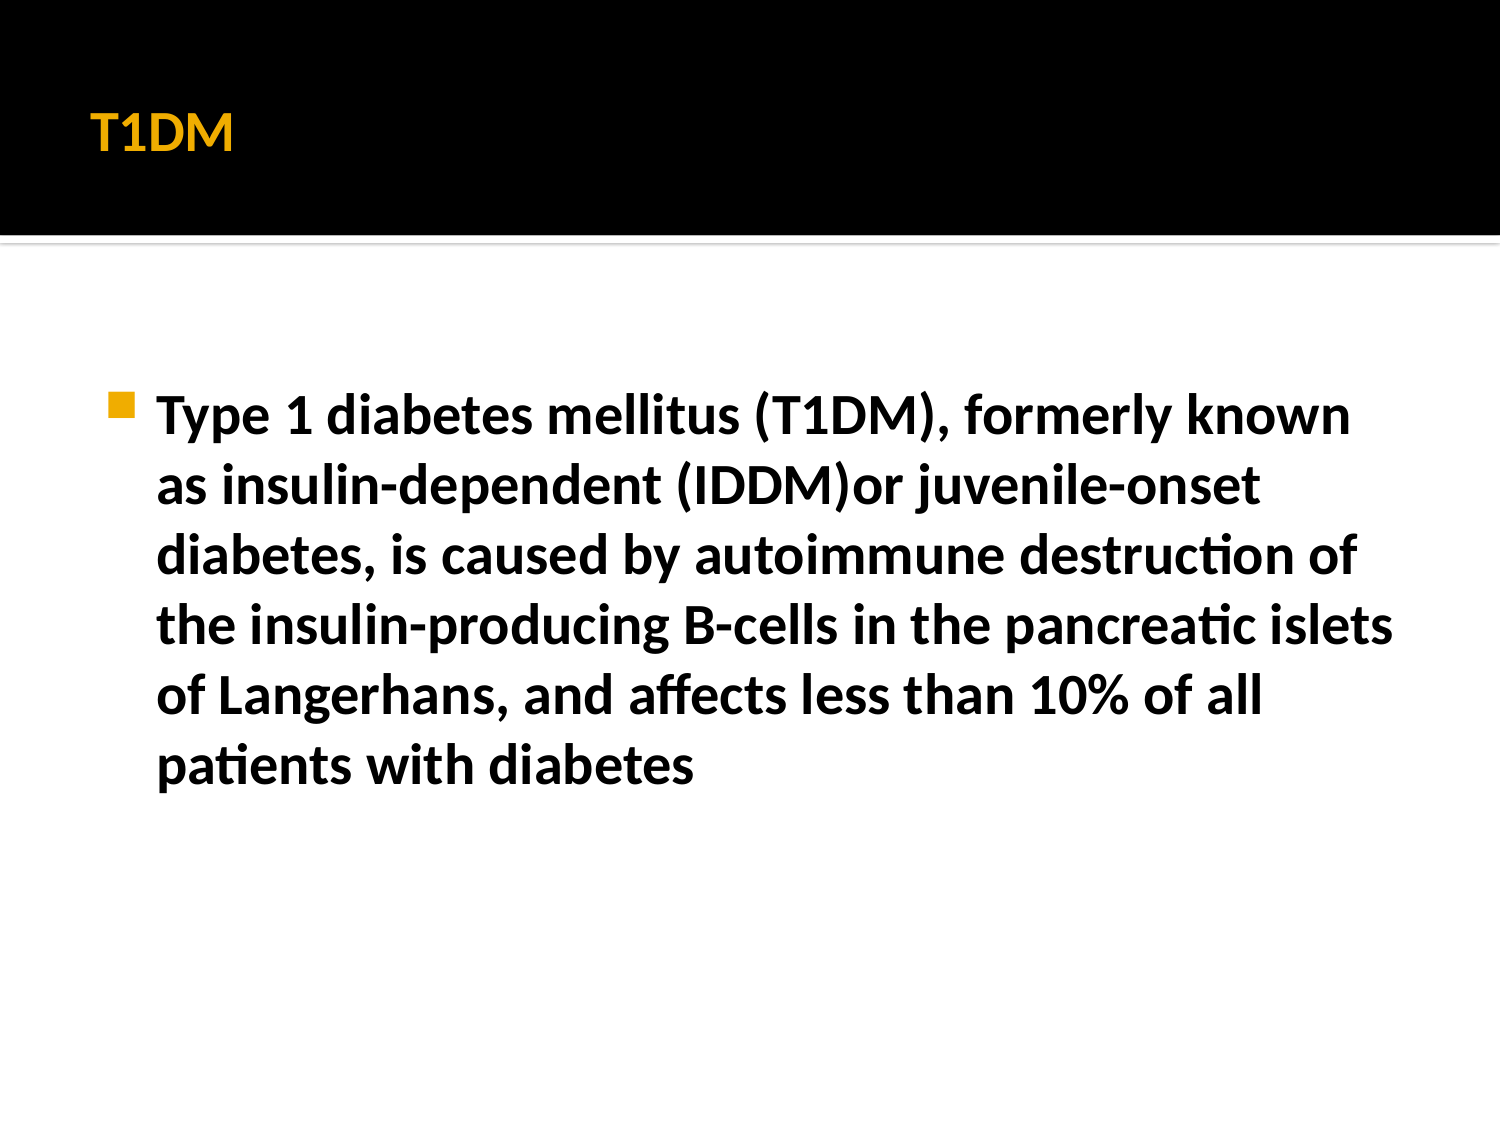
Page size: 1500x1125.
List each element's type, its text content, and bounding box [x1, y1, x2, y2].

list Type 1 diabetes mellitus (T1DM), formerly known as insulin-dependent (IDDM)or juvenile-onset diabetes, is caused by autoimmune destruction of the insulin-producing B-cells in the pancreatic islets of Langerhans, and affects less than 10% of all patients with diabetes [75, 291, 1425, 1050]
title T1DM [75, 25, 1425, 231]
